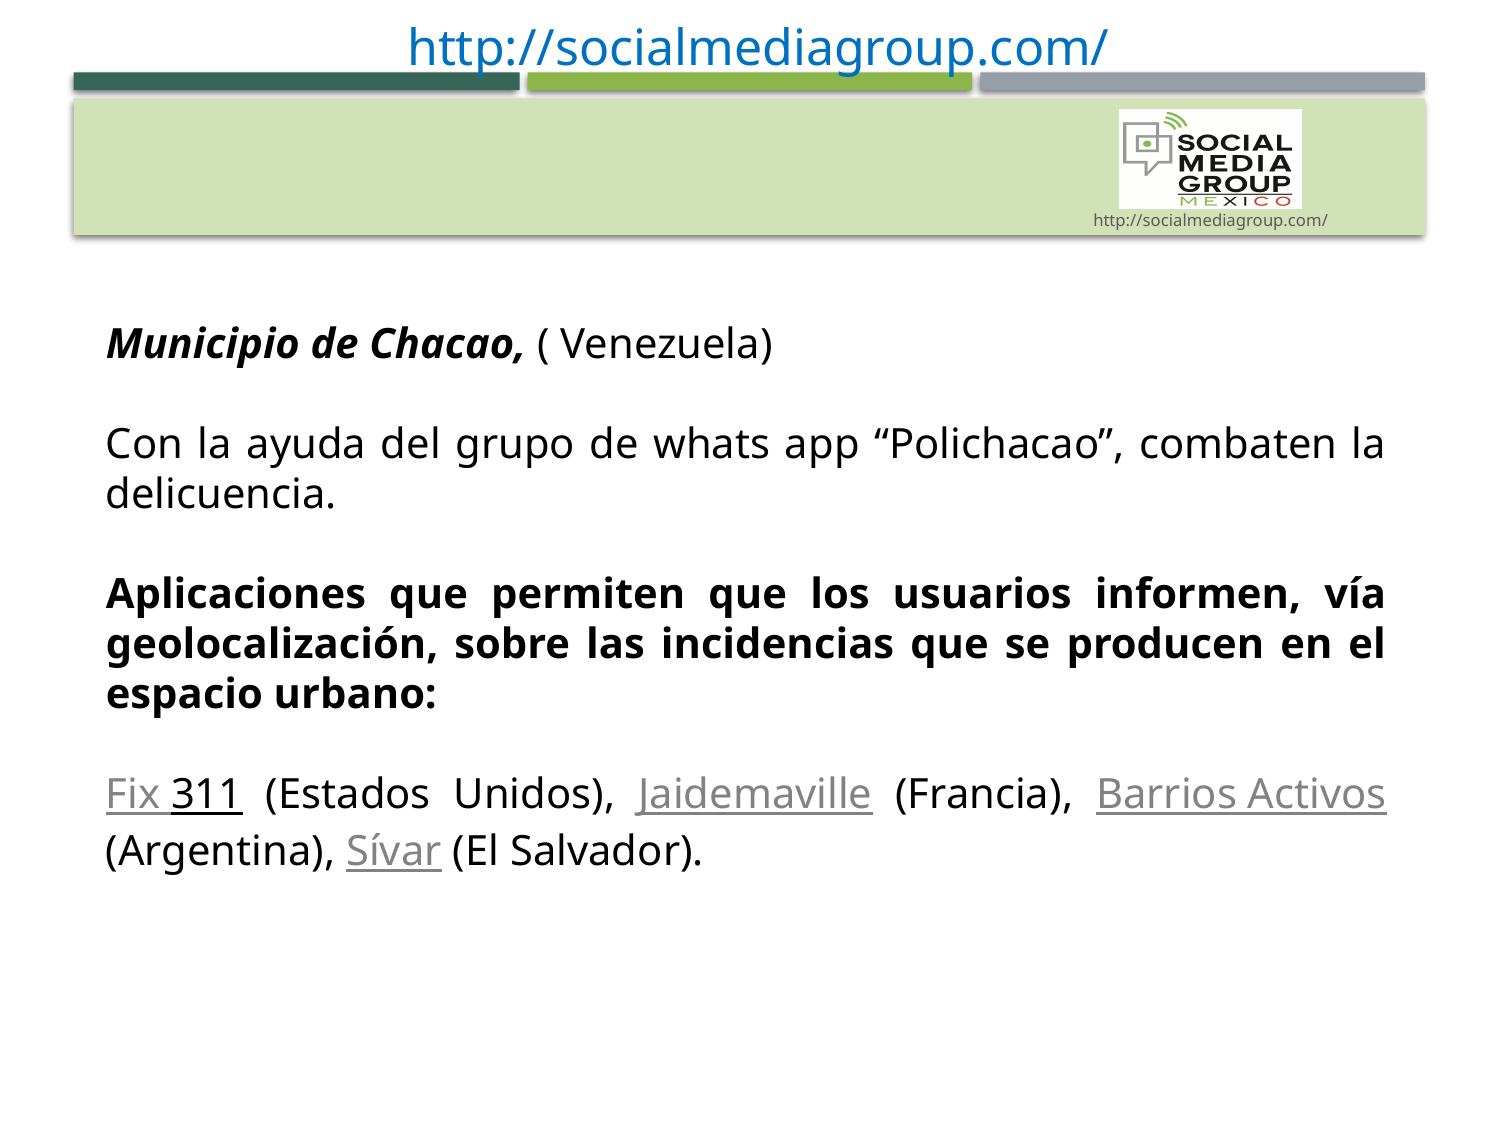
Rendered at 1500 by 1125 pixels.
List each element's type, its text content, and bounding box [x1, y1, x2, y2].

picture [768, 101, 1420, 234]
text_box Municipio de Chacao, ( Venezuela) Con la ayuda del grupo de whats app “Polichacao”, combaten la delicuencia. Aplicaciones que permiten que los usuarios informen, vía geolocalización, sobre las incidencias que se producen en el espacio urbano: Fix 311 (Estados Unidos), Jaidemaville (Francia), Barrios Activos (Argentina), Sívar (El Salvador). [91, 309, 1402, 989]
text_box http://socialmediagroup.com/ [392, 8, 1125, 83]
